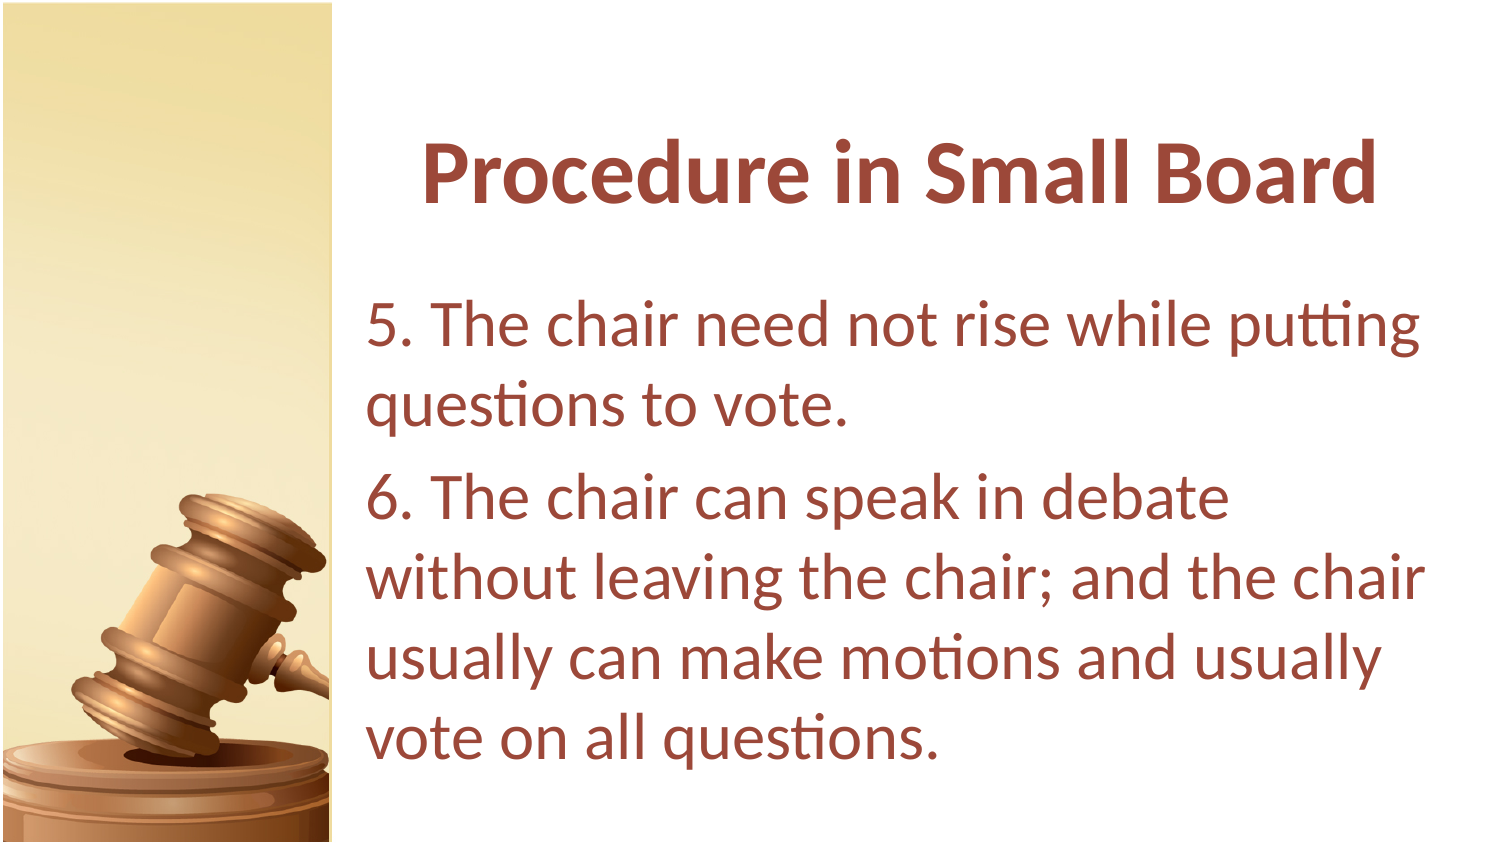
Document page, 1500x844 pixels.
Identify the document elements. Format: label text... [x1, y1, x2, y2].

picture [0, 0, 1500, 844]
title Procedure in Small Board [375, 96, 1428, 238]
list 5. The chair need not rise while putting questions to vote. 6. The chair can speak in debate without leaving the chair; and the chair usually can make motions and usually vote on all questions. [350, 271, 1463, 754]
